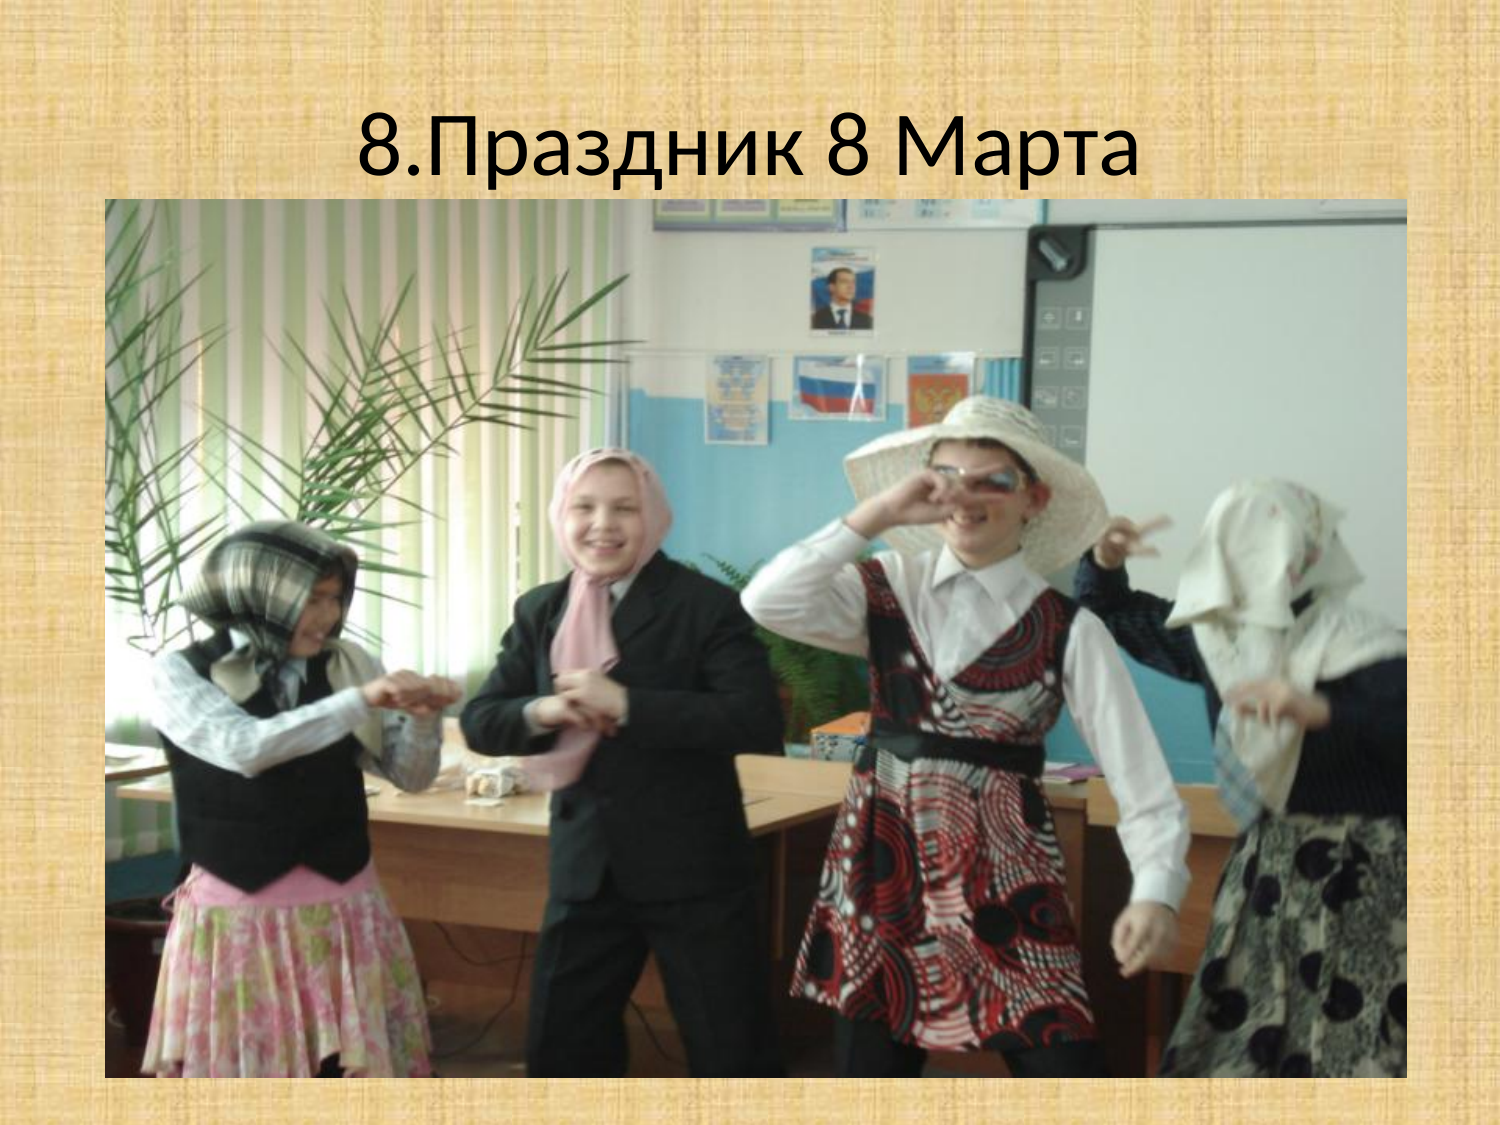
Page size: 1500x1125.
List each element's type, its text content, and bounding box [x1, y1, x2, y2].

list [105, 198, 1407, 1079]
picture [0, 0, 1500, 1125]
title 8.Праздник 8 Марта [75, 45, 1425, 233]
